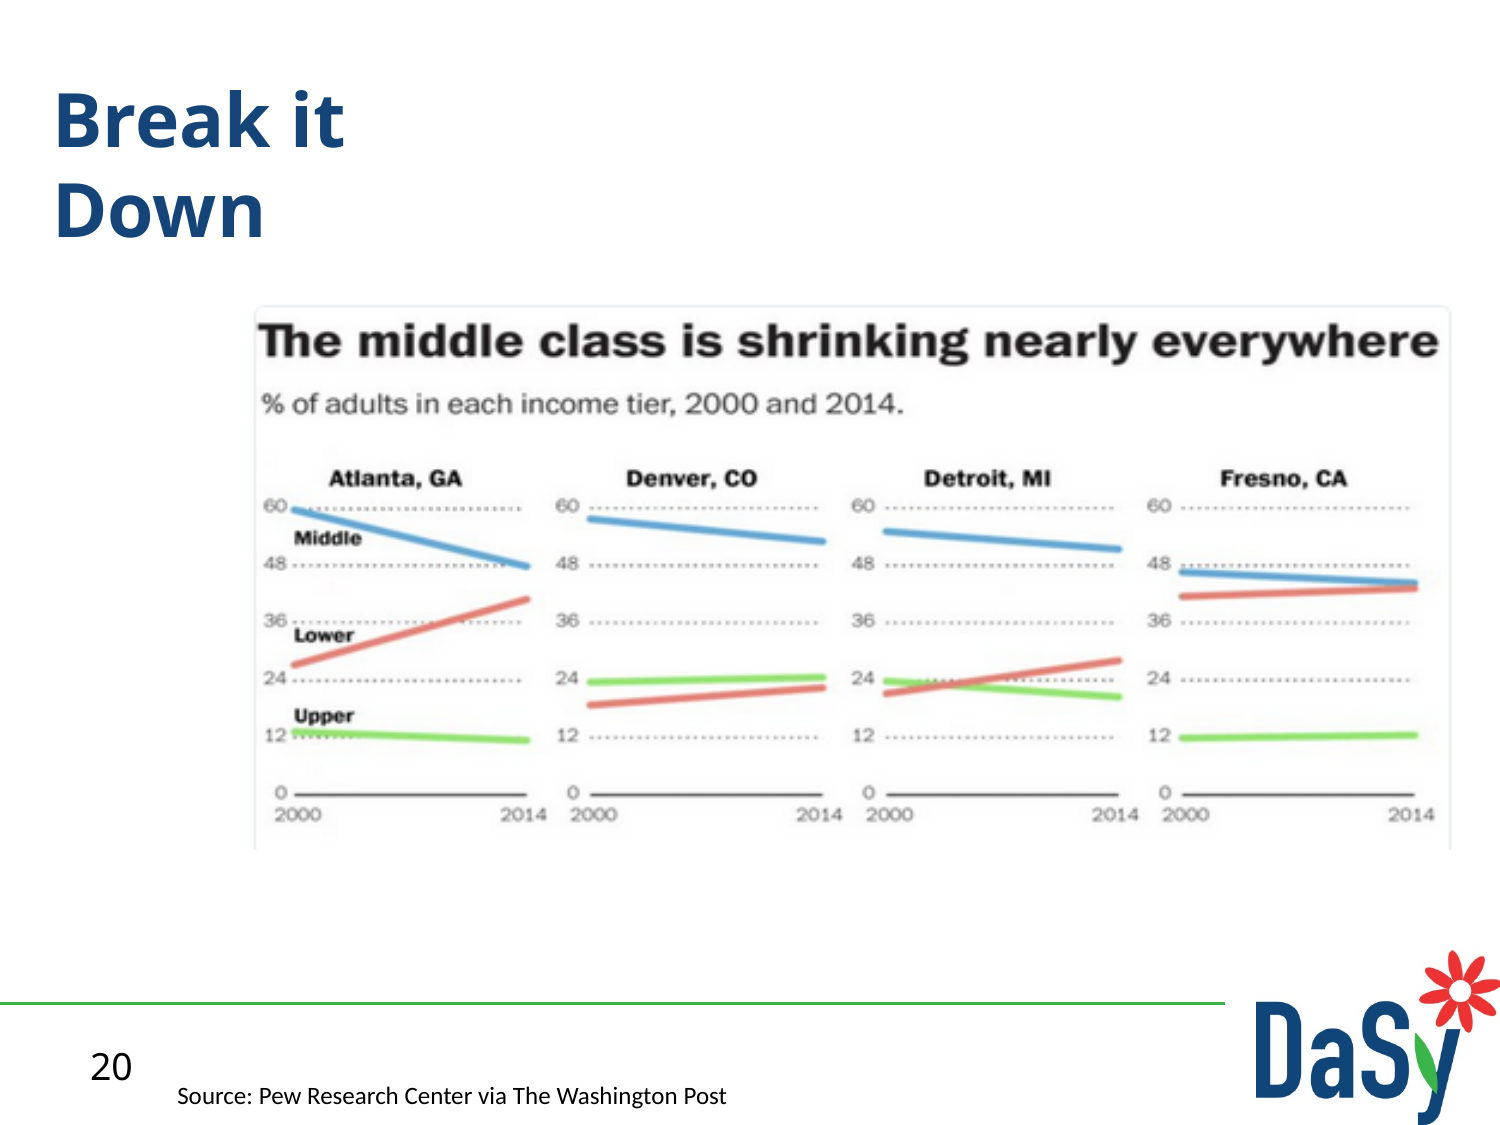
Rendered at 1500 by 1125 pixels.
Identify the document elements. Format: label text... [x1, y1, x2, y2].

slide_number 20 [75, 1038, 425, 1098]
picture [1256, 950, 1500, 1125]
picture [209, 262, 1500, 851]
title Break it Down [37, 24, 413, 300]
text_box Source: Pew Research Center via The Washington Post [162, 1072, 763, 1118]
